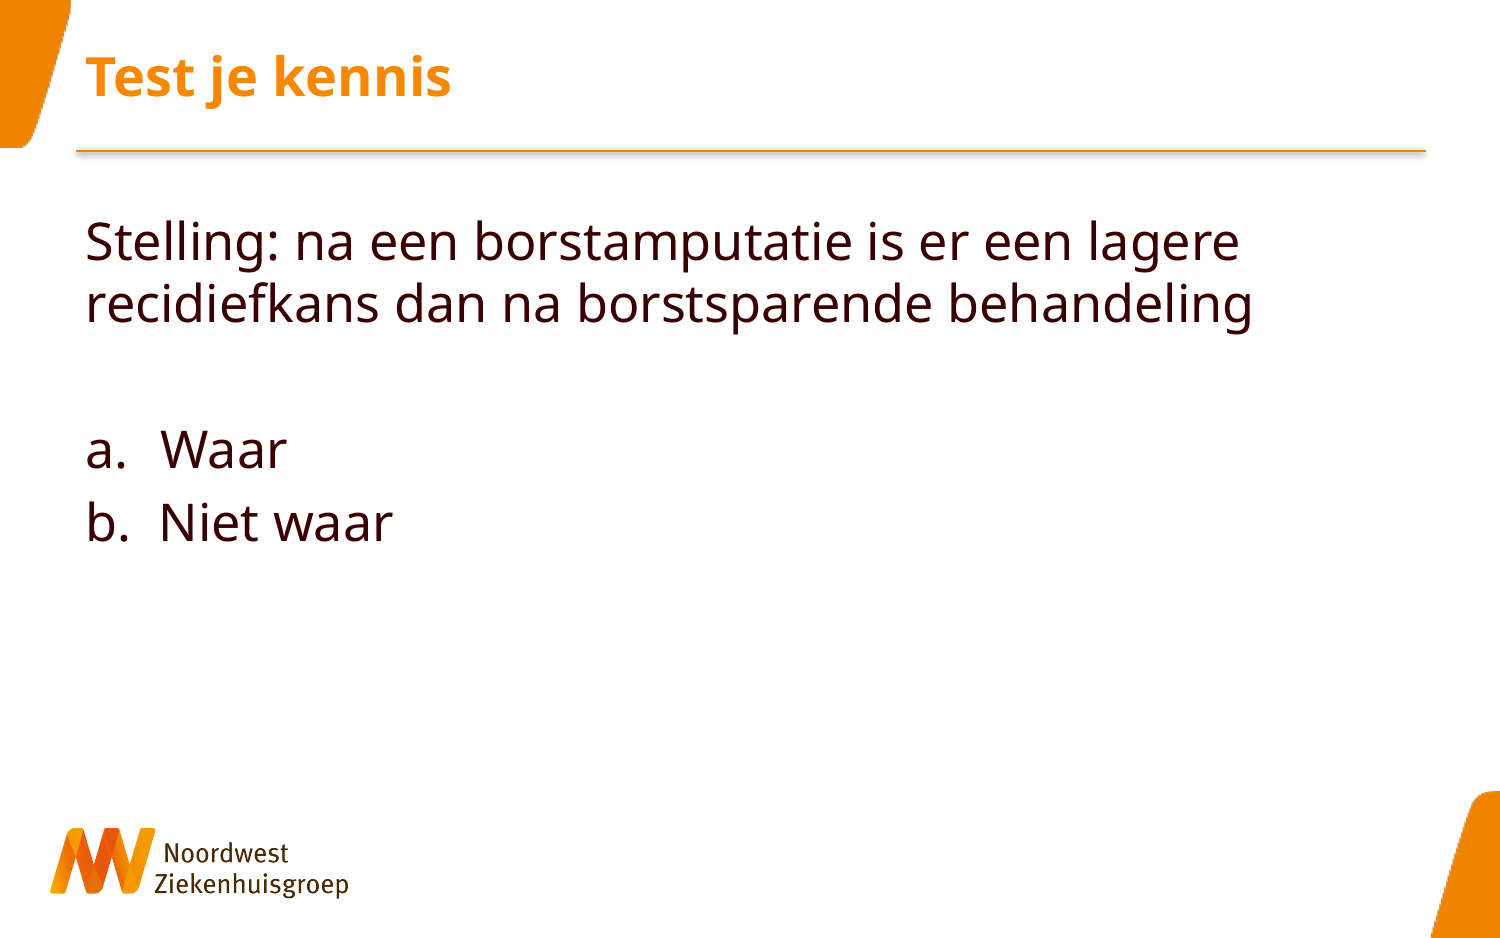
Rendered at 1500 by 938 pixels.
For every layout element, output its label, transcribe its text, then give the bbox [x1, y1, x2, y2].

title Test je kennis [70, 0, 1425, 148]
picture [50, 828, 348, 899]
list Stelling: na een borstamputatie is er een lagere recidiefkans dan na borstsparende behandeling Waar Niet waar [70, 200, 1426, 812]
